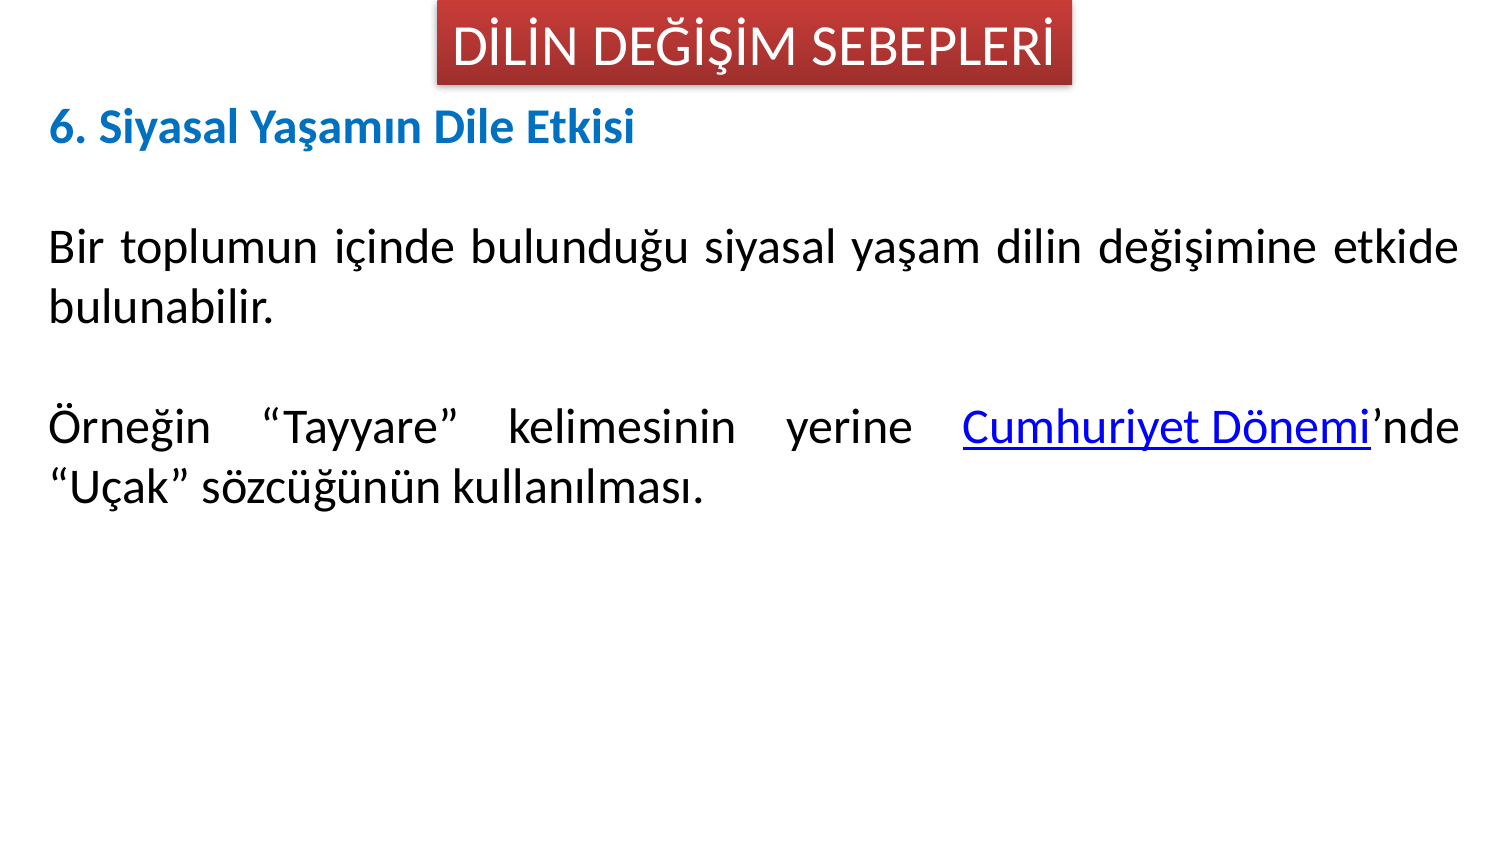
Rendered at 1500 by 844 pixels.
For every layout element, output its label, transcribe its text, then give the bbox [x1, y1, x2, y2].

text_box DİLİN DEĞİŞİM SEBEPLERİ [437, 0, 1073, 85]
text_box 6. Siyasal Yaşamın Dile Etkisi Bir toplumun içinde bulunduğu siyasal yaşam dilin değişimine etkide bulunabilir. Örneğin “Tayyare” kelimesinin yerine Cumhuriyet Dönemi’nde “Uçak” sözcüğünün kullanılması. [34, 85, 1476, 581]
